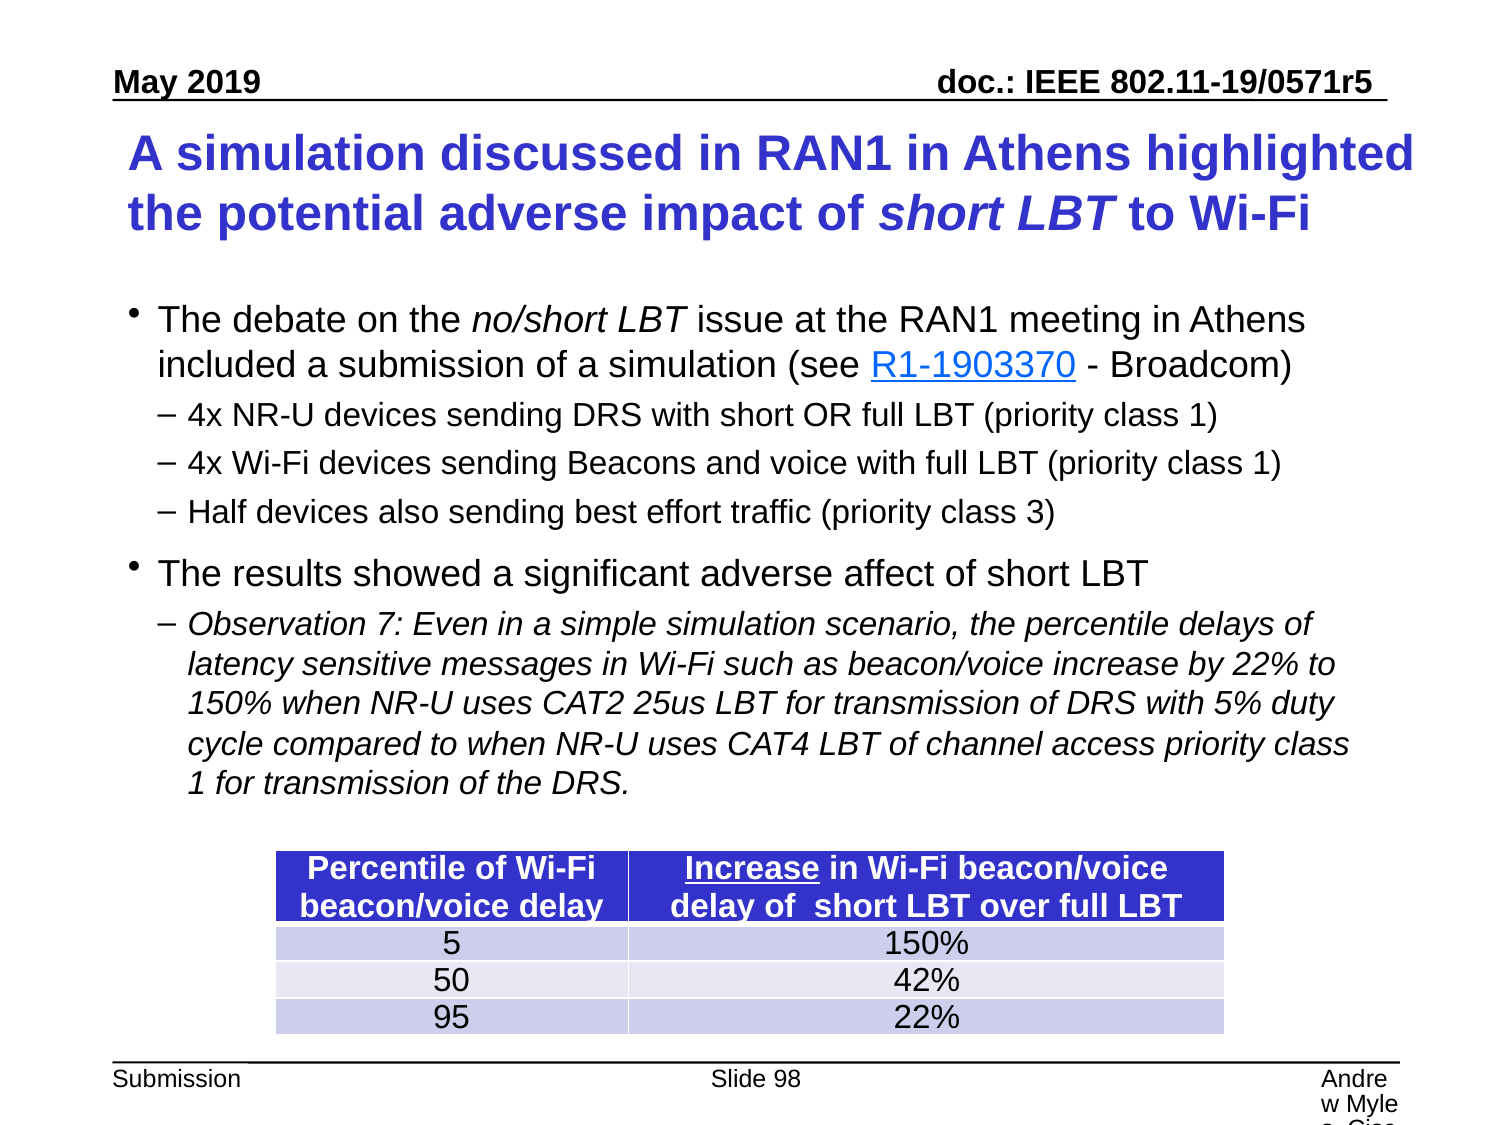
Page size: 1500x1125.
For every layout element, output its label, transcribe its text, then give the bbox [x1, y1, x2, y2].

table_cell 22% [629, 999, 1224, 1034]
table_cell 5 [276, 927, 628, 960]
table_cell 50 [276, 962, 628, 997]
slide_number Slide 98 [709, 1061, 803, 1093]
footer Andrew Myles, Cisco [1320, 1061, 1402, 1093]
table_cell 95 [276, 999, 628, 1034]
table_header Percentile of Wi-Fi beacon/voice delay [276, 851, 628, 921]
list The debate on the no/short LBT issue at the RAN1 meeting in Athens included a submission of a simulation (see R1‑1903370 - Broadcom) 4x NR-U devices sending DRS with short OR full LBT (priority class 1) 4x Wi-Fi devices sending Beacons and voice with full LBT (priority class 1) Half devices also sending best effort traffic (priority class 3) The results showed a significant adverse affect of short LBT Observation 7: Even in a simple simulation scenario, the percentile delays of latency sensitive messages in Wi-Fi such as beacon/voice increase by 22% to 150% when NR-U uses CAT2 25us LBT for transmission of DRS with 5% duty cycle compared to when NR-U uses CAT4 LBT of channel access priority class 1 for transmission of the DRS. [112, 287, 1388, 963]
table_cell 42% [629, 962, 1224, 997]
table_cell 150% [629, 927, 1224, 960]
table_header Increase in Wi-Fi beacon/voice delay of short LBT over full LBT [629, 851, 1224, 921]
title A simulation discussed in RAN1 in Athens highlighted the potential adverse impact of short LBT to Wi-Fi [112, 112, 1500, 288]
